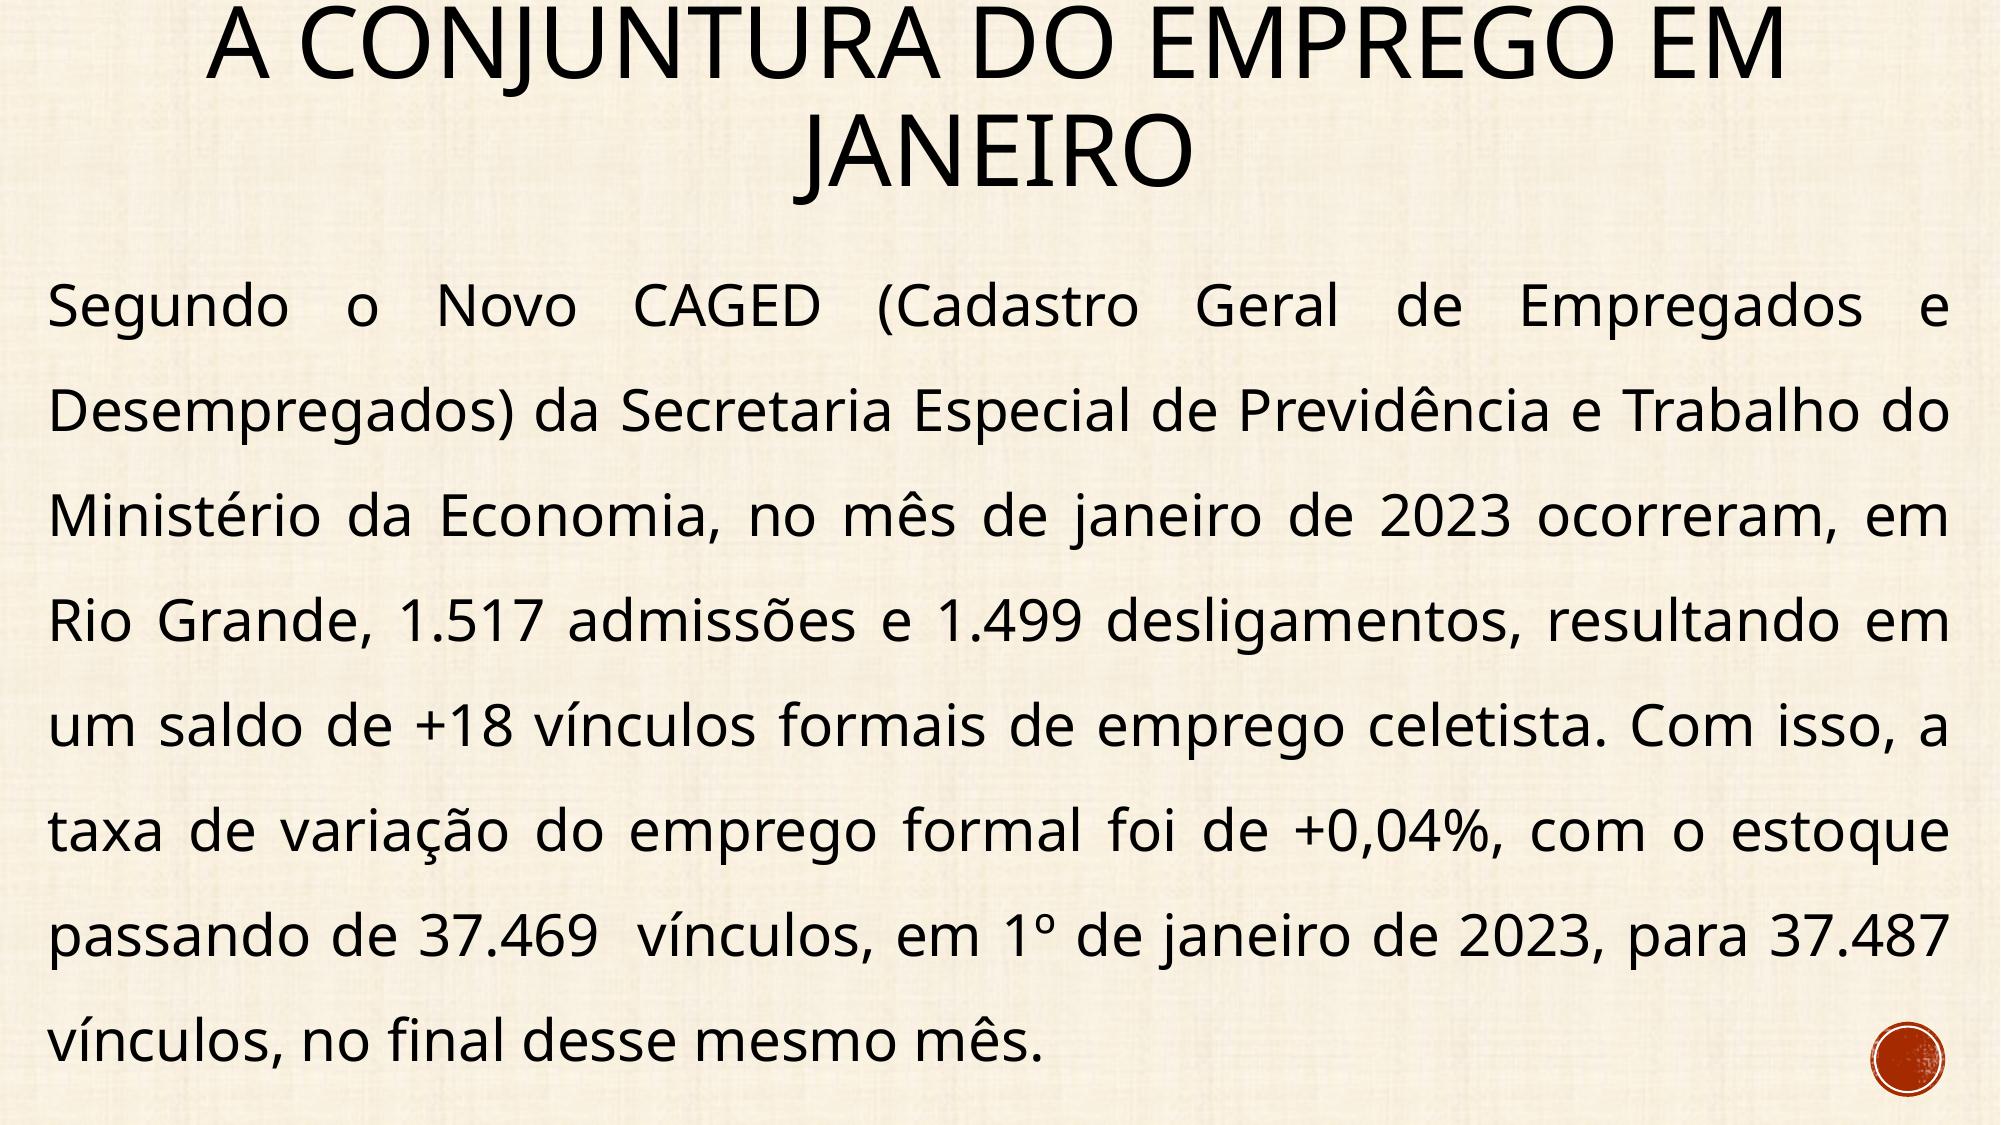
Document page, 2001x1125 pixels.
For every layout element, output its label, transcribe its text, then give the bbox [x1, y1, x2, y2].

list Segundo o Novo CAGED (Cadastro Geral de Empregados e Desempregados) da Secretaria Especial de Previdência e Trabalho do Ministério da Economia, no mês de janeiro de 2023 ocorreram, em Rio Grande, 1.517 admissões e 1.499 desligamentos, resultando em um saldo de +18 vínculos formais de emprego celetista. Com isso, a taxa de variação do emprego formal foi de +0,04%, com o estoque passando de 37.469 vínculos, em 1º de janeiro de 2023, para 37.487 vínculos, no final desse mesmo mês. [32, 225, 1967, 1098]
title A conjuntura do emprego em janeiro [32, 27, 1967, 174]
picture [0, 0, 2001, 1125]
